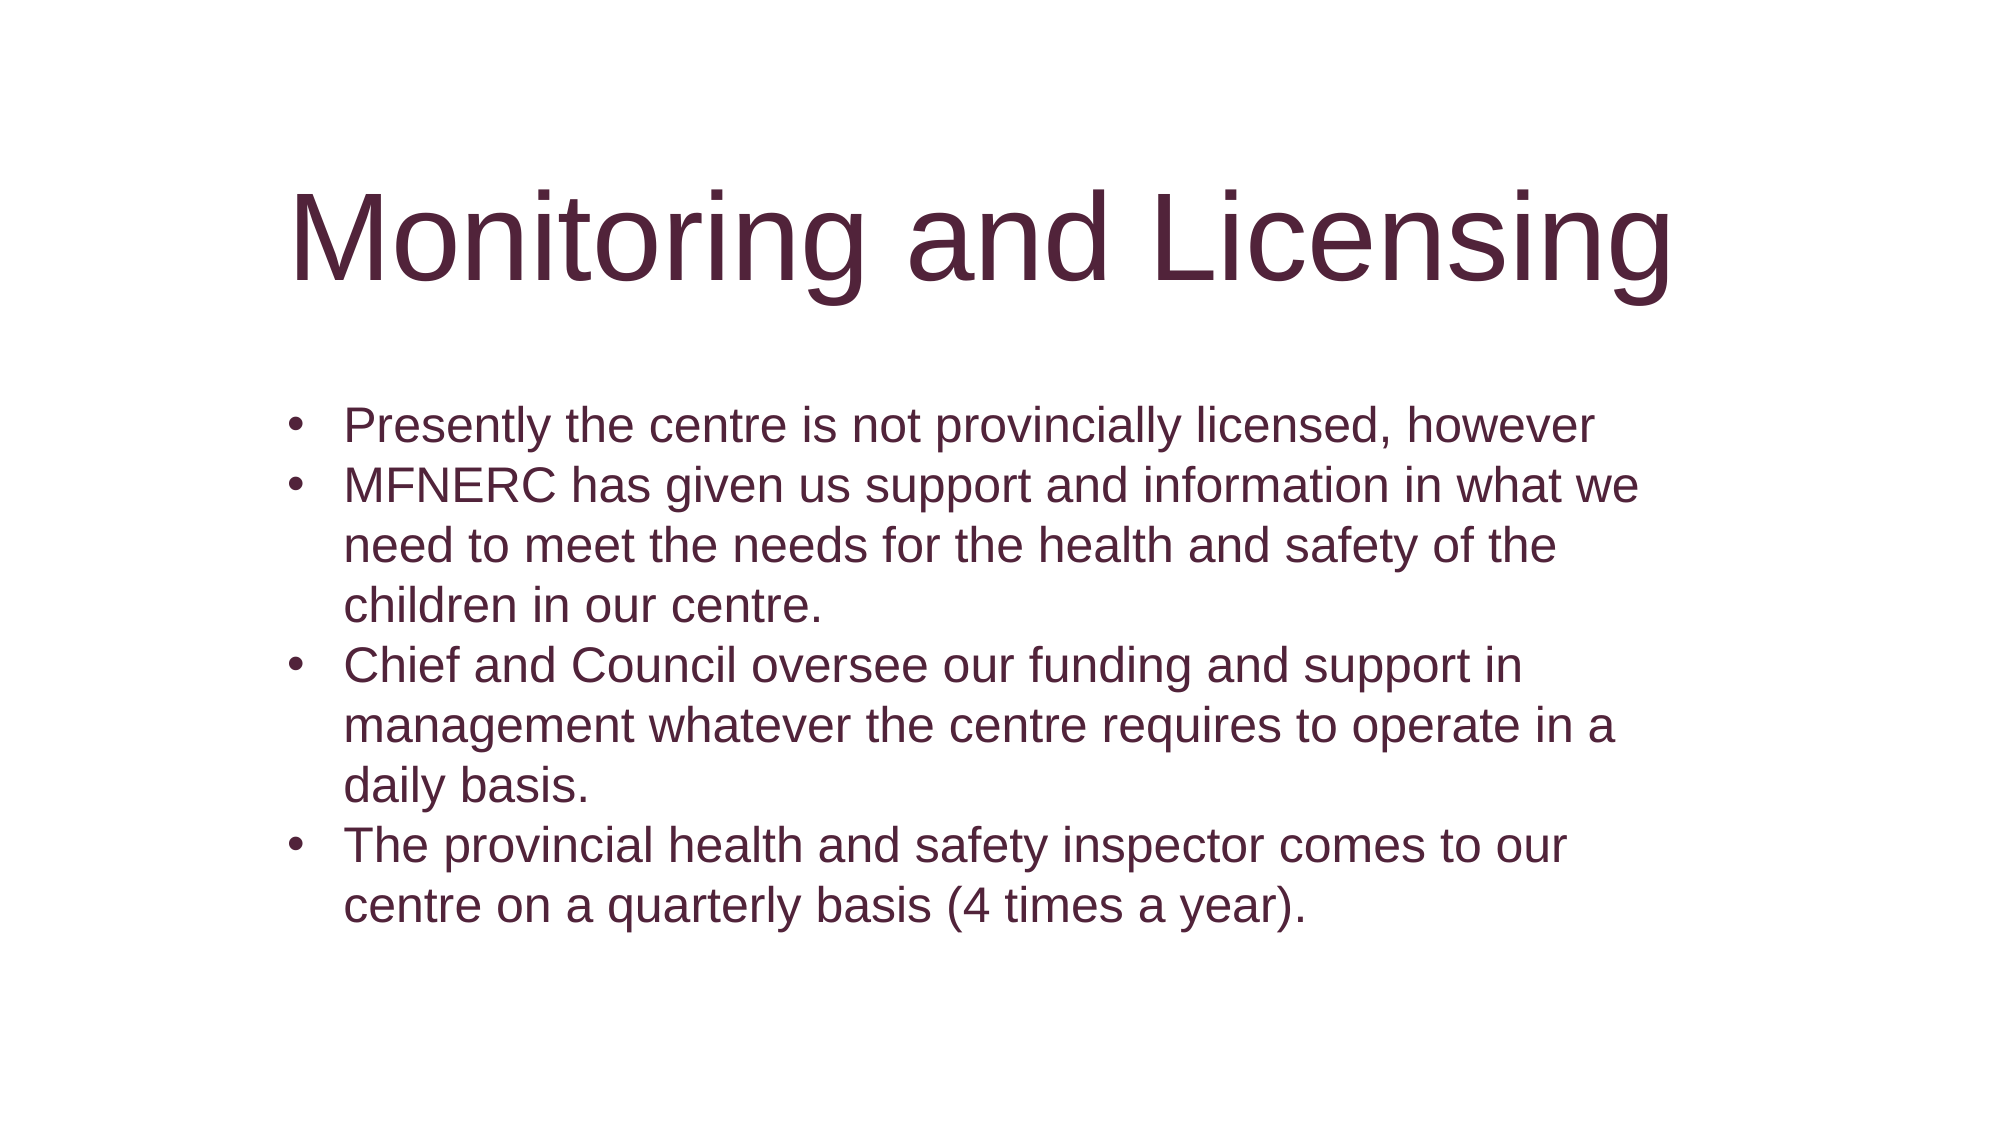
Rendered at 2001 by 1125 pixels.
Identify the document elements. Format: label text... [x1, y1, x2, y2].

text_box Monitoring and Licensing [272, 148, 1695, 314]
text_box Presently the centre is not provincially licensed, however MFNERC has given us support and information in what we need to meet the needs for the health and safety of the children in our centre. Chief and Council oversee our funding and support in management whatever the centre requires to operate in a daily basis. The provincial health and safety inspector comes to our centre on a quarterly basis (4 times a year). [272, 385, 1695, 941]
